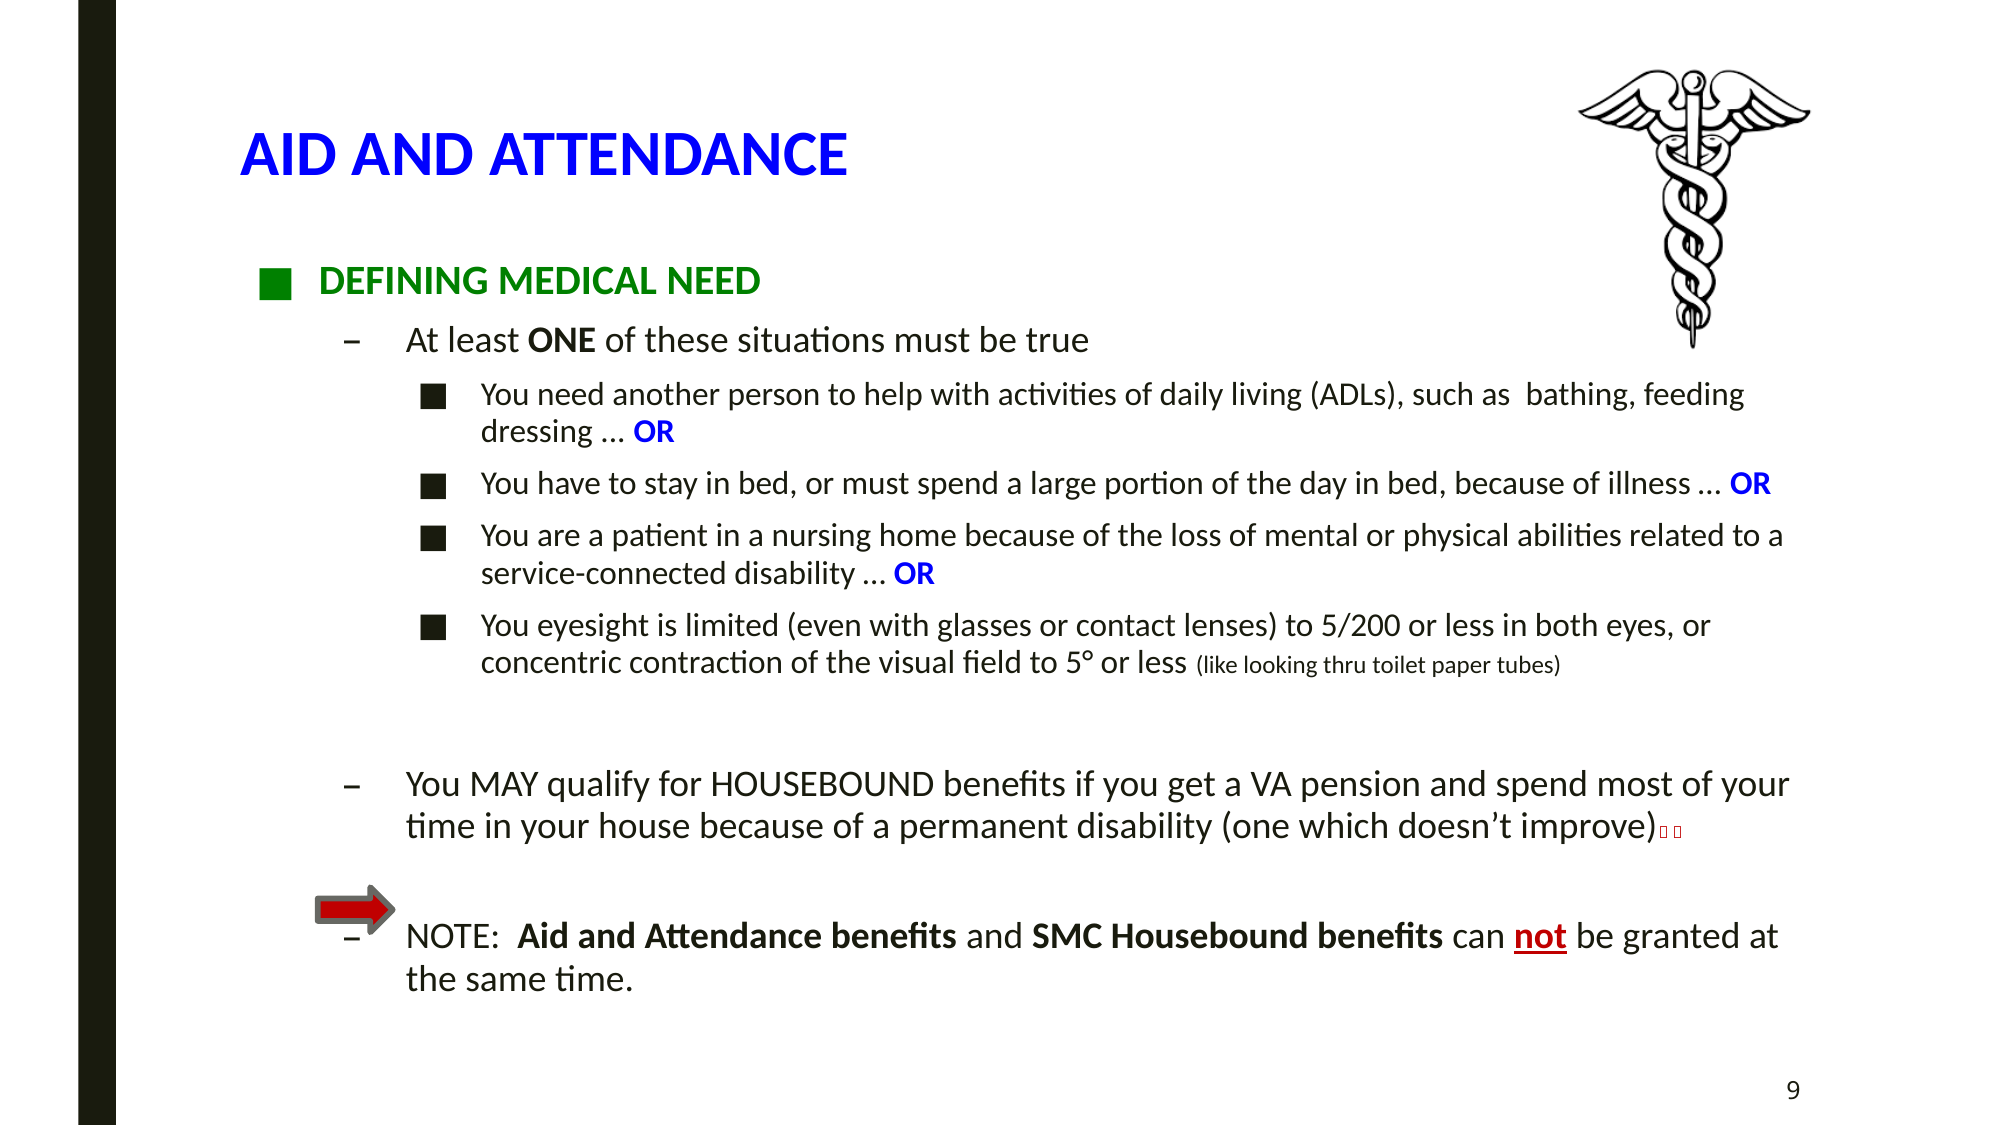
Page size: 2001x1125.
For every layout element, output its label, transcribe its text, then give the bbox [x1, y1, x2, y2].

title AID AND ATTENDANCE [225, 112, 1576, 197]
picture [1576, 66, 1816, 352]
text_box [314, 884, 396, 935]
list DEFINING MEDICAL NEED At least ONE of these situations must be true You need another person to help with activities of daily living (ADLs), such as bathing, feeding dressing ... OR You have to stay in bed, or must spend a large portion of the day in bed, because of illness … OR You are a patient in a nursing home because of the loss of mental or physical abilities related to a service-connected disability … OR You eyesight is limited (even with glasses or contact lenses) to 5/200 or less in both eyes, or concentric contraction of the visual field to 5° or less (like looking thru toilet paper tubes) You MAY qualify for HOUSEBOUND benefits if you get a VA pension and spend most of your time in your house because of a permanent disability (one which doesn’t improve)  NOTE: Aid and Attendance benefits and SMC Housebound benefits can not be granted at the same time. [240, 249, 1816, 1024]
slide_number 9 [1553, 1058, 1816, 1125]
